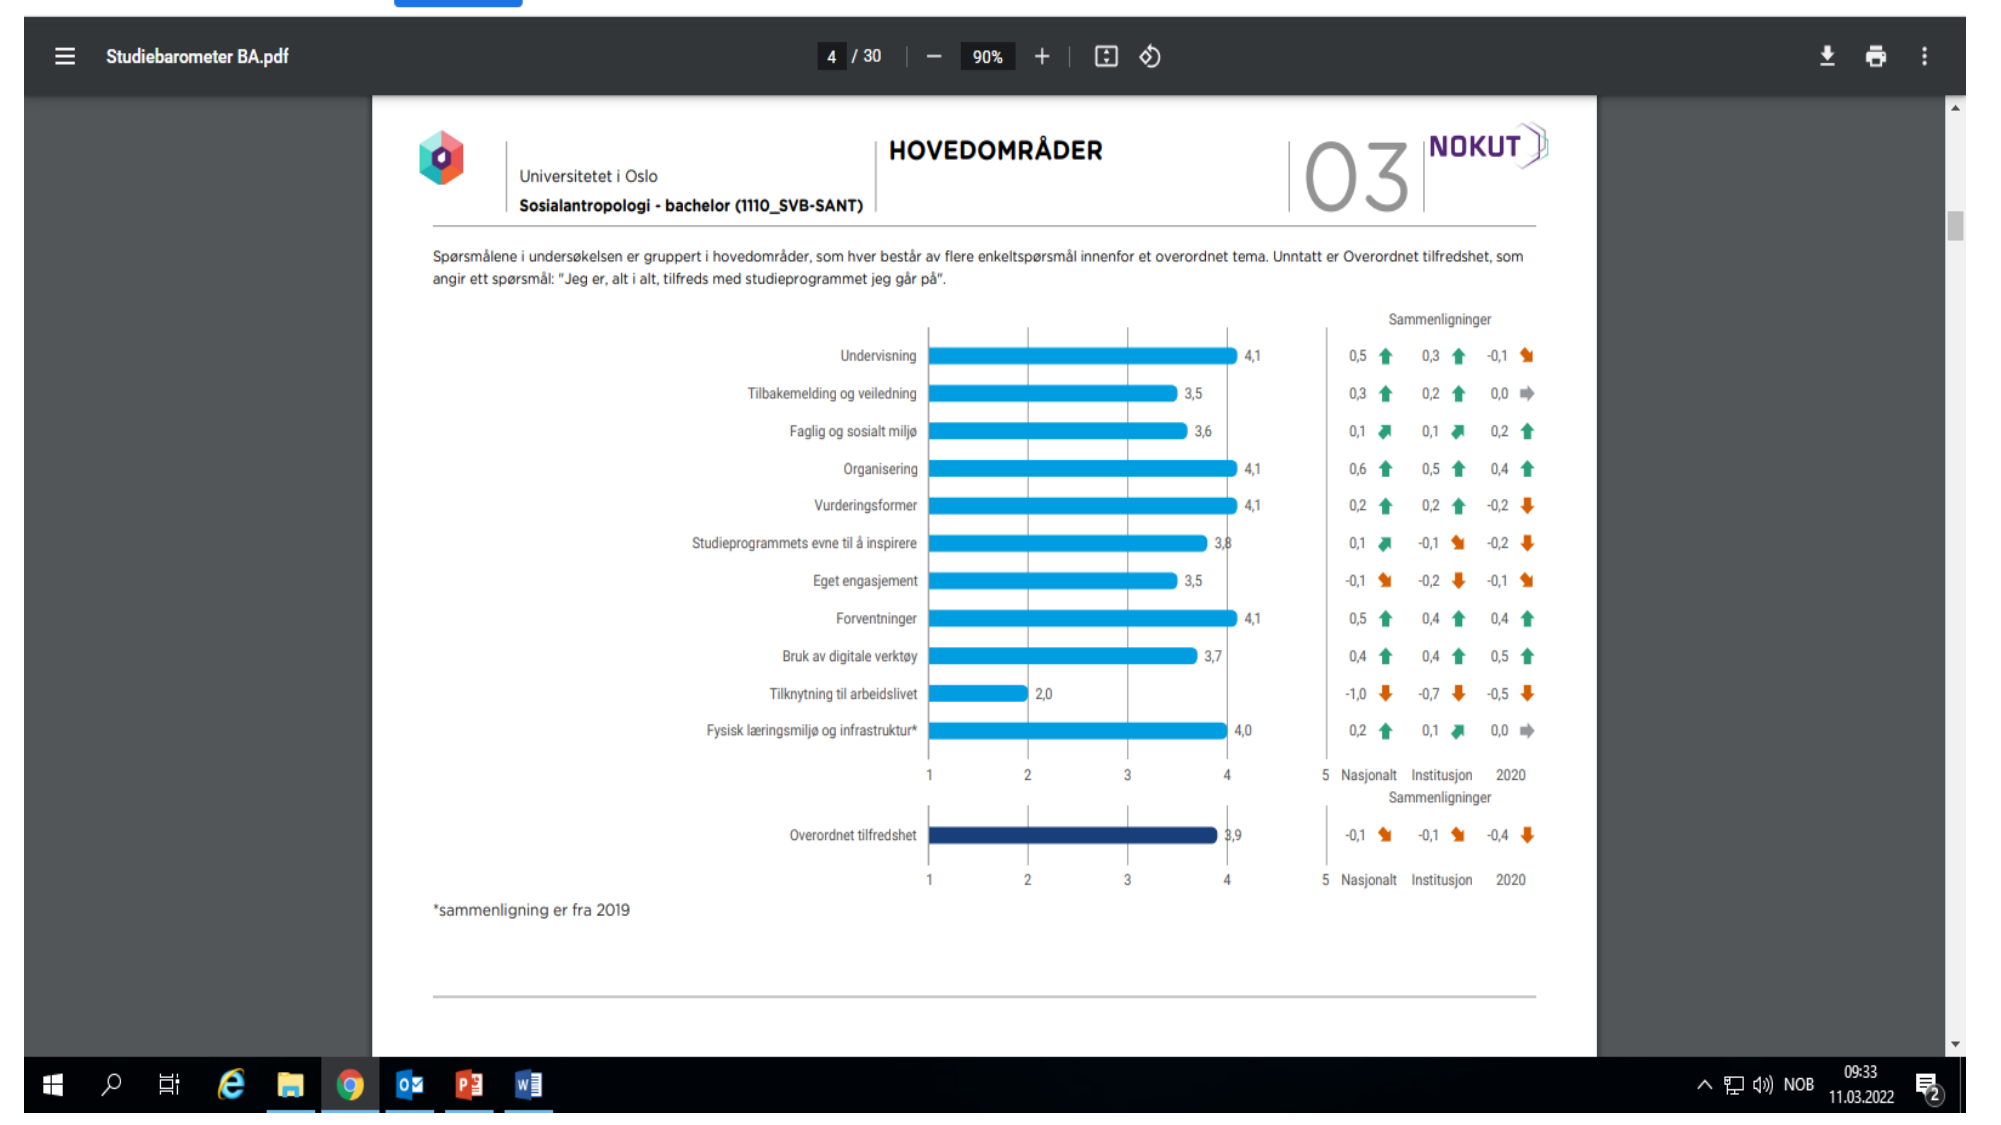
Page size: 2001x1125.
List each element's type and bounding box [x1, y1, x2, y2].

list [24, 0, 1966, 1113]
